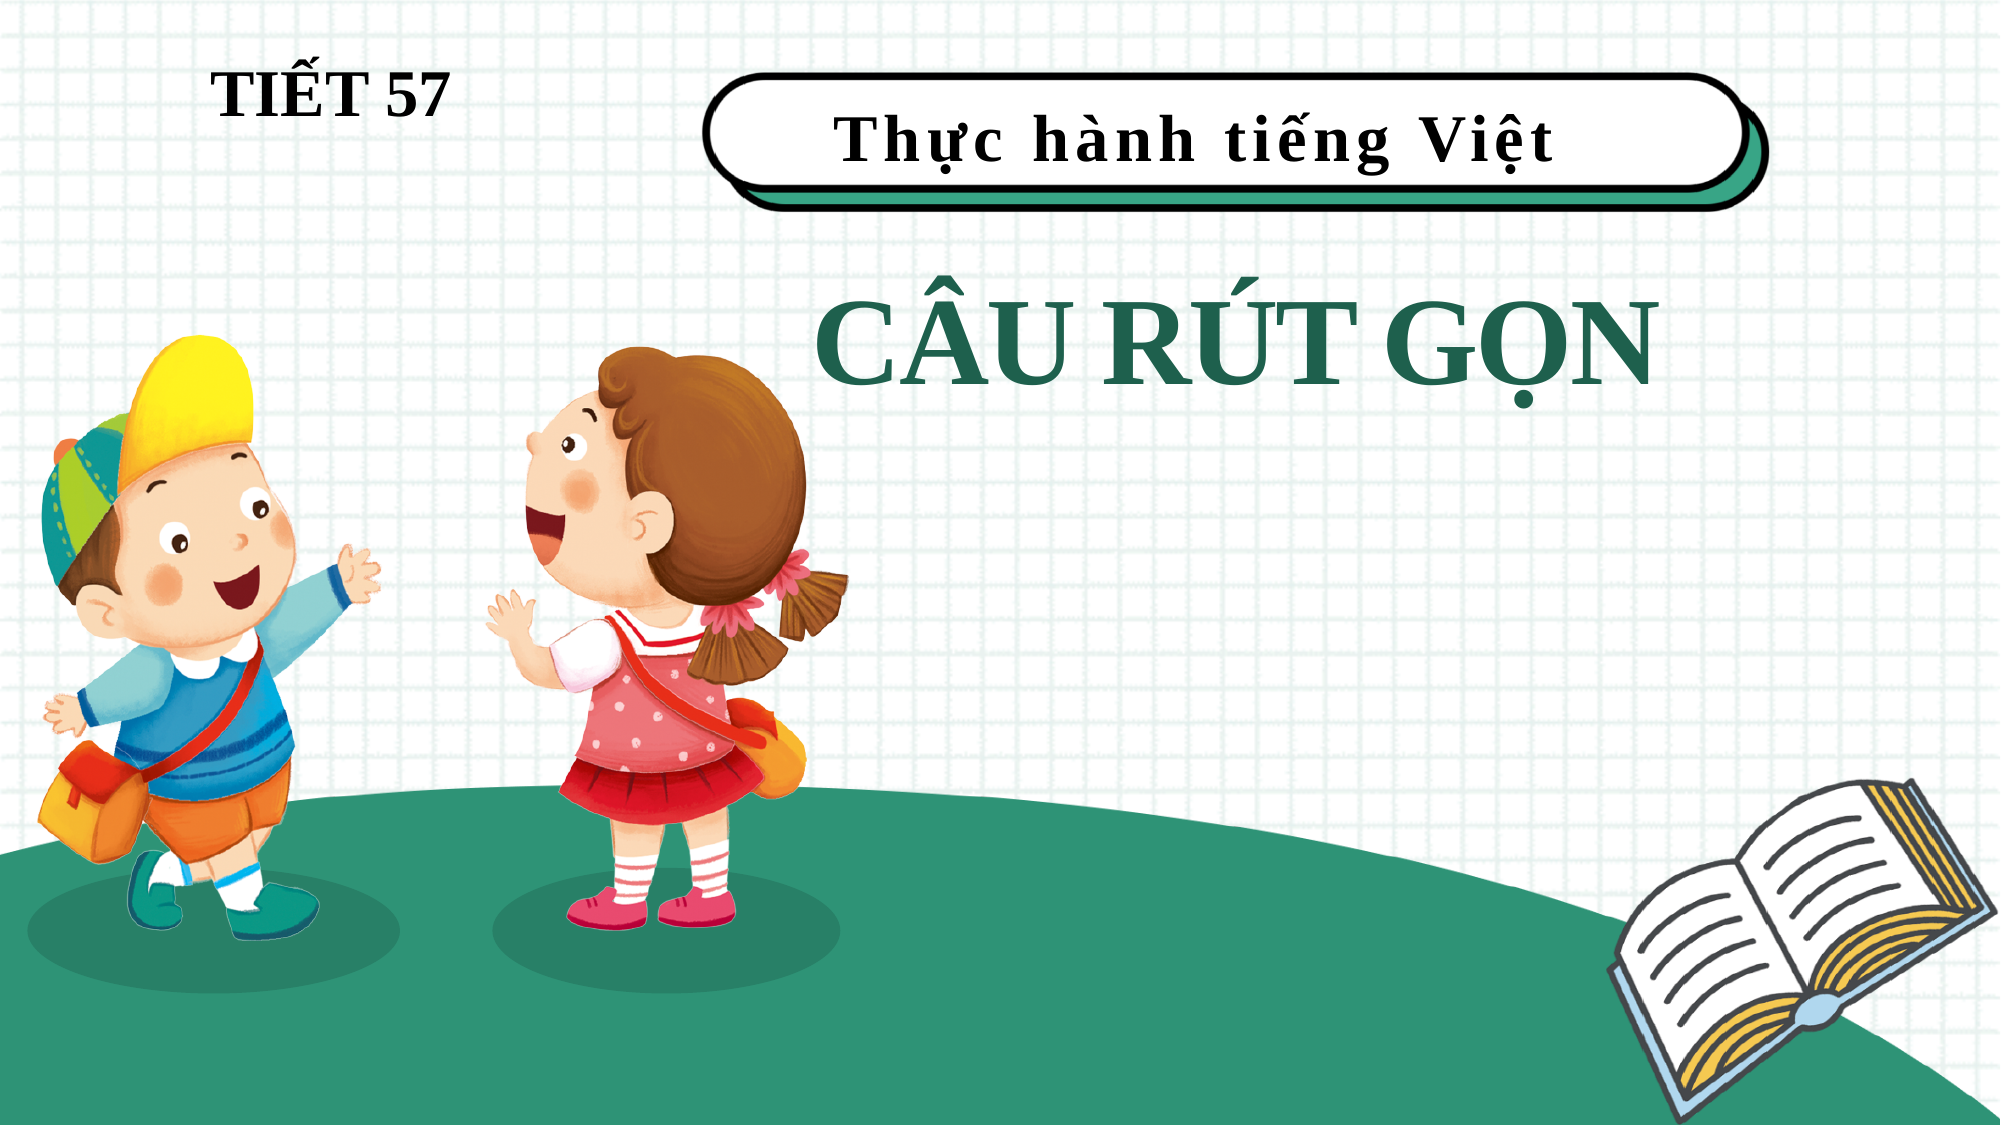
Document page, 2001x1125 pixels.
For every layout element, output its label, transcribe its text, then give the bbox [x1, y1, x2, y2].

text_box CÂU RÚT GỌN [629, 252, 1843, 418]
text_box TIẾT 57 [195, 42, 772, 137]
picture [0, 0, 2001, 1125]
